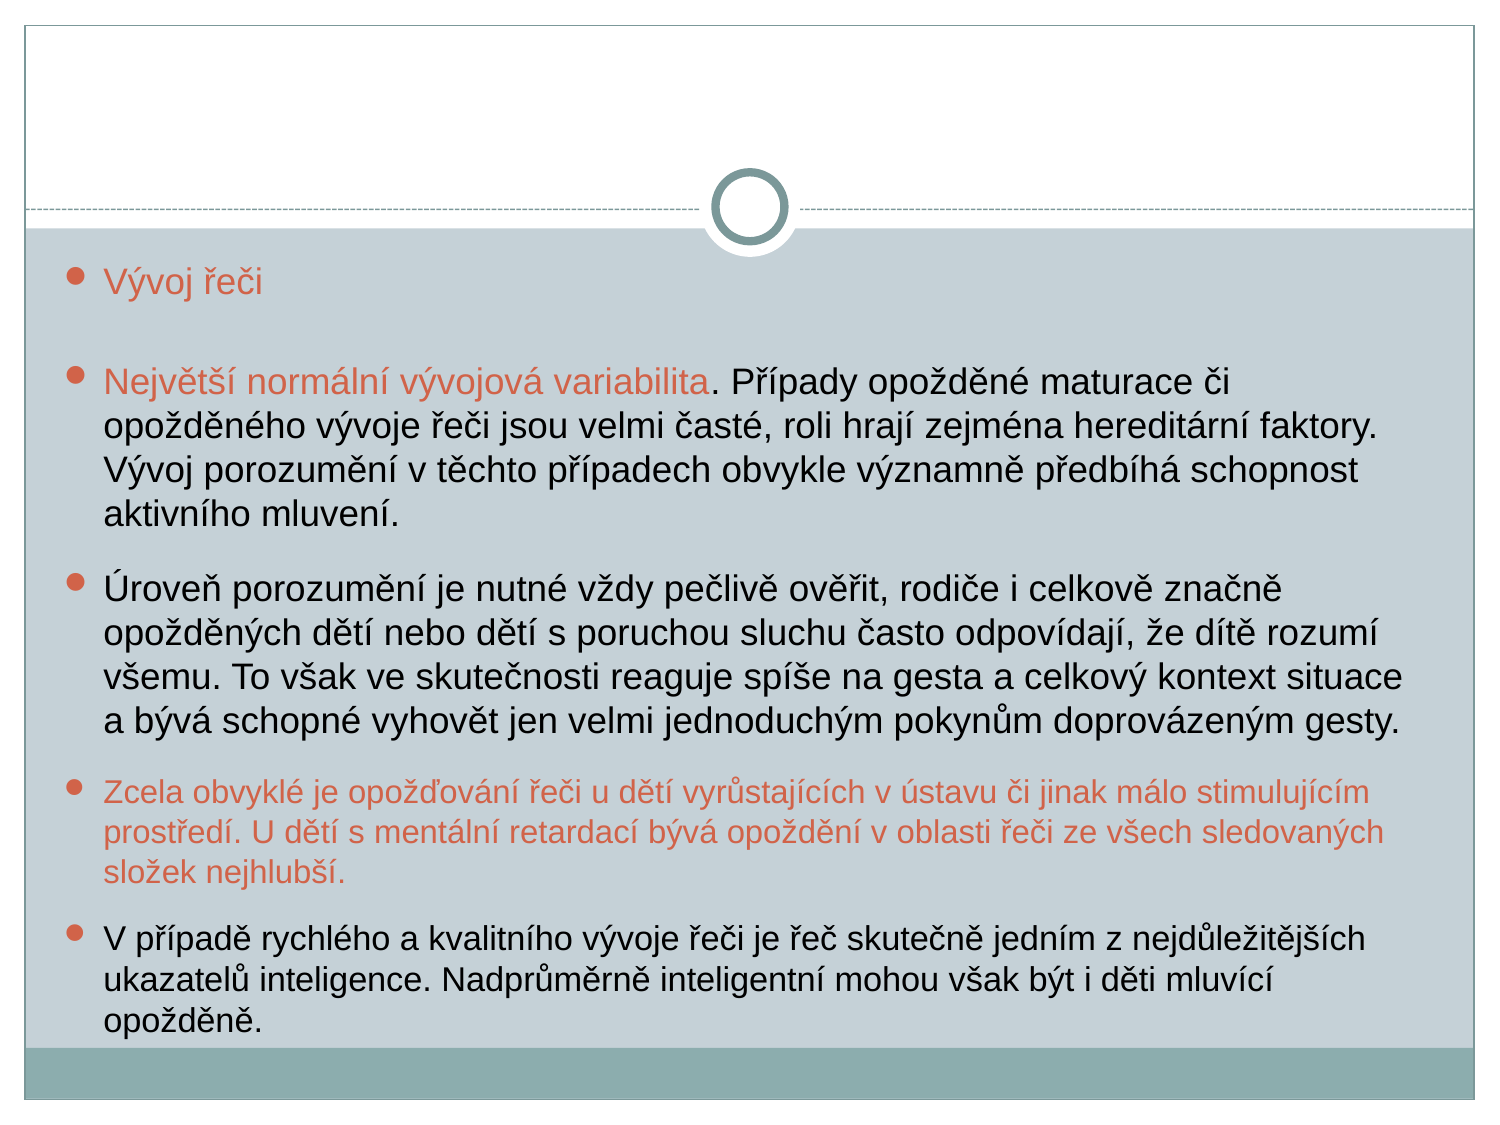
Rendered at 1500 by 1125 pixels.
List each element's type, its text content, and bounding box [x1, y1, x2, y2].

list Vývoj řeči Největší normální vývojová variabilita. Případy opožděné maturace či opožděného vývoje řeči jsou velmi časté, roli hrají zejména hereditární faktory. Vývoj porozumění v těchto případech obvykle významně předbíhá schopnost aktivního mluvení. Úroveň porozumění je nutné vždy pečlivě ověřit, rodiče i celkově značně opožděných dětí nebo dětí s poruchou sluchu často odpovídají, že dítě rozumí všemu. To však ve skutečnosti reaguje spíše na gesta a celkový kontext situace a bývá schopné vyhovět jen velmi jednoduchým pokynům doprovázeným gesty. Zcela obvyklé je opožďování řeči u dětí vyrůstajících v ústavu či jinak málo stimulujícím prostředí. U dětí s mentální retardací bývá opoždění v oblasti řeči ze všech sledovaných složek nejhlubší. V případě rychlého a kvalitního vývoje řeči je řeč skutečně jedním z nejdůležitějších ukazatelů inteligence. Nadprůměrně inteligentní mohou však být i děti mluvící opožděně. [49, 250, 1445, 1094]
